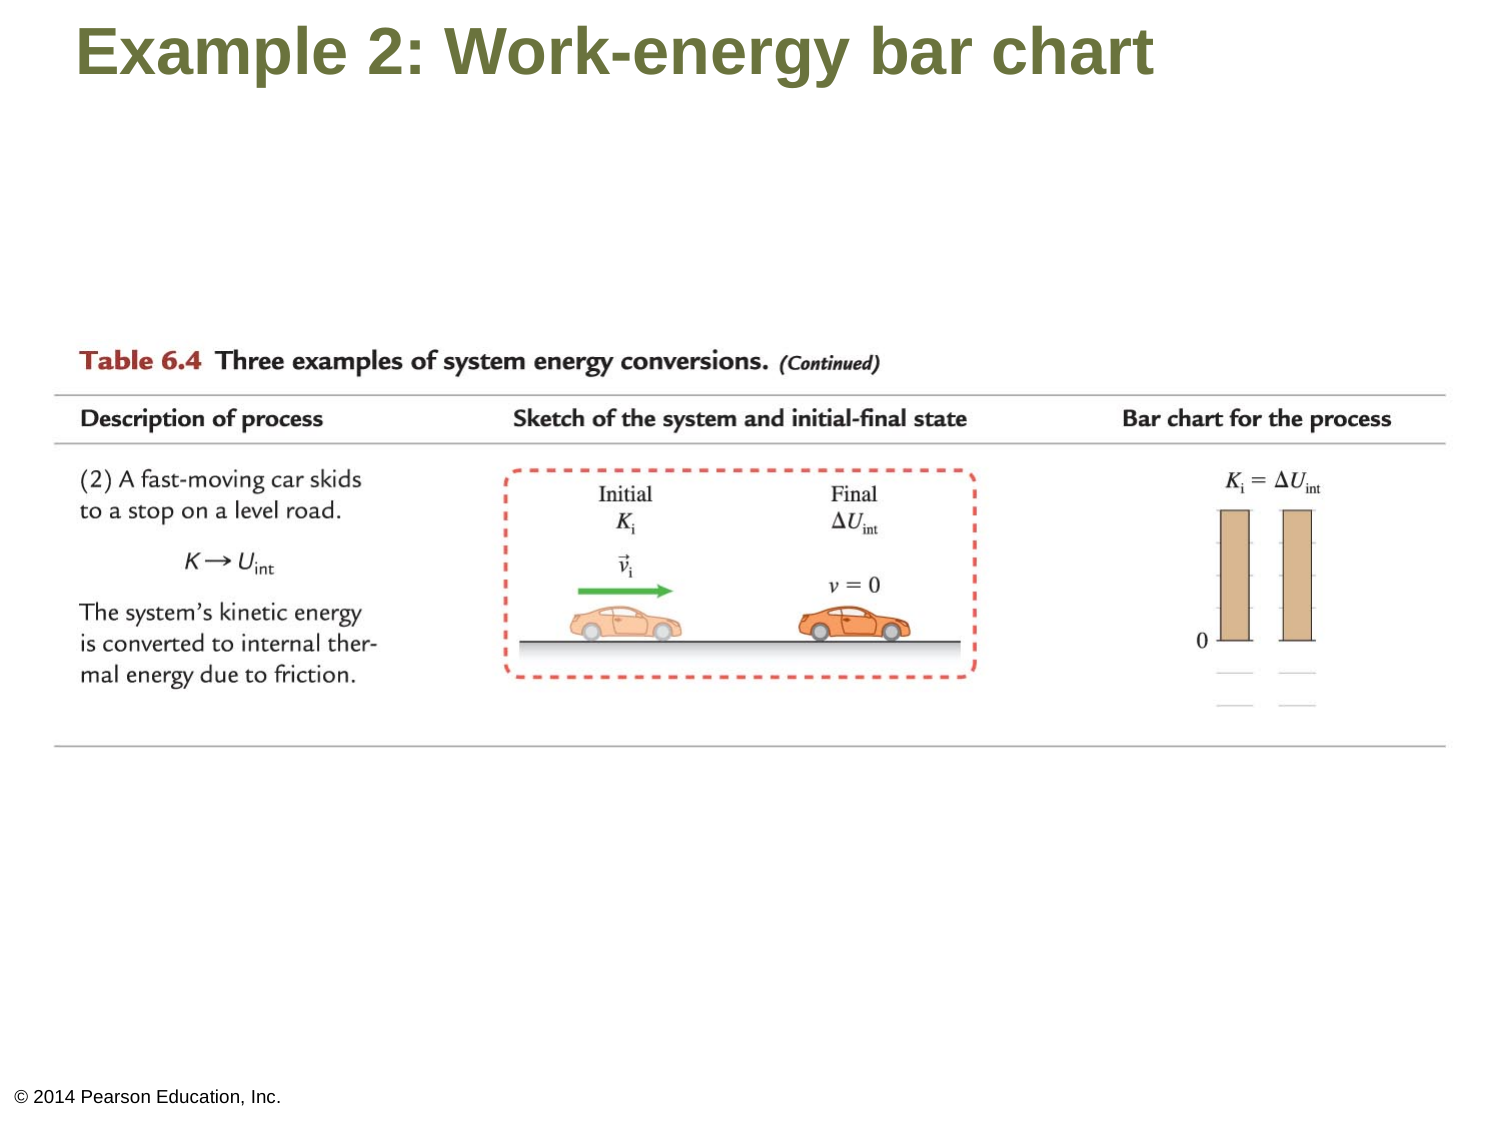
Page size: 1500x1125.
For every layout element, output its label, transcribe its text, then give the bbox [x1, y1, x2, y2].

picture [44, 339, 1456, 751]
footer © 2014 Pearson Education, Inc. [14, 1084, 900, 1115]
title Example 2: Work-energy bar chart [0, 0, 1500, 96]
